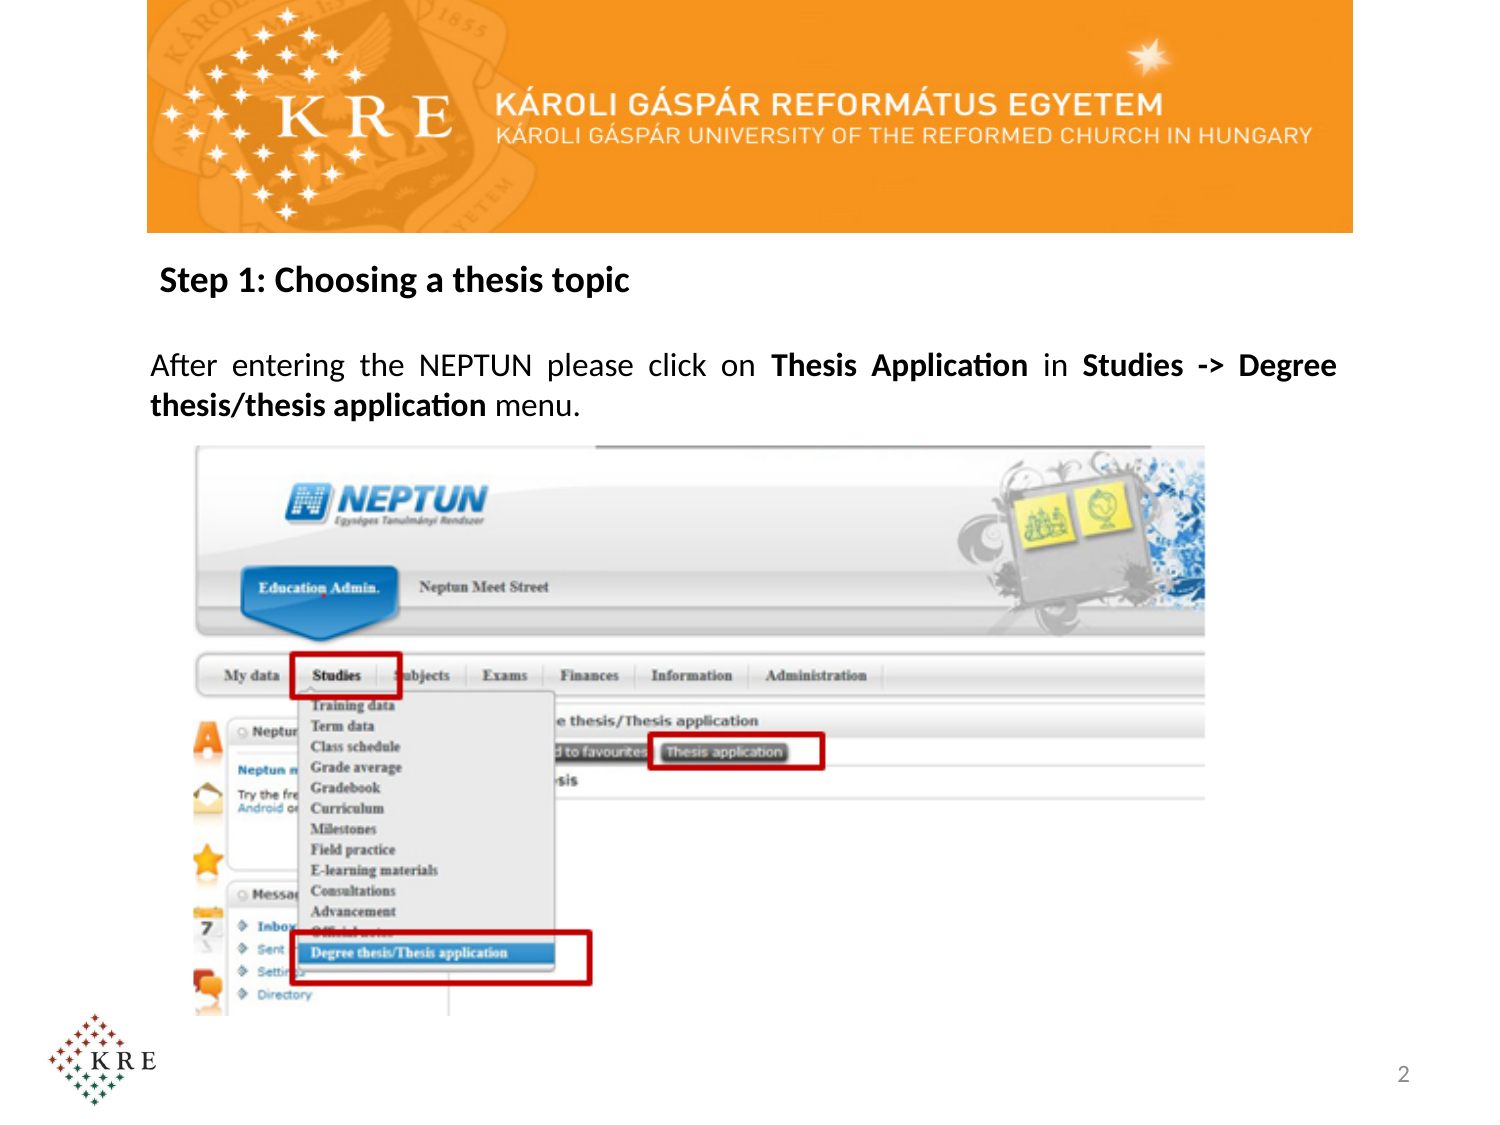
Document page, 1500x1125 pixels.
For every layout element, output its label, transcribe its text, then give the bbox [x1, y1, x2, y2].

slide_number 2 [1074, 1042, 1425, 1103]
text_box Step 1: Choosing a thesis topic [144, 247, 1362, 308]
picture [29, 998, 167, 1114]
text_box After entering the NEPTUN please click on Thesis Application in Studies -> Degree thesis/thesis application menu. [135, 335, 1353, 431]
picture [191, 444, 1223, 1016]
picture [147, 0, 1353, 233]
